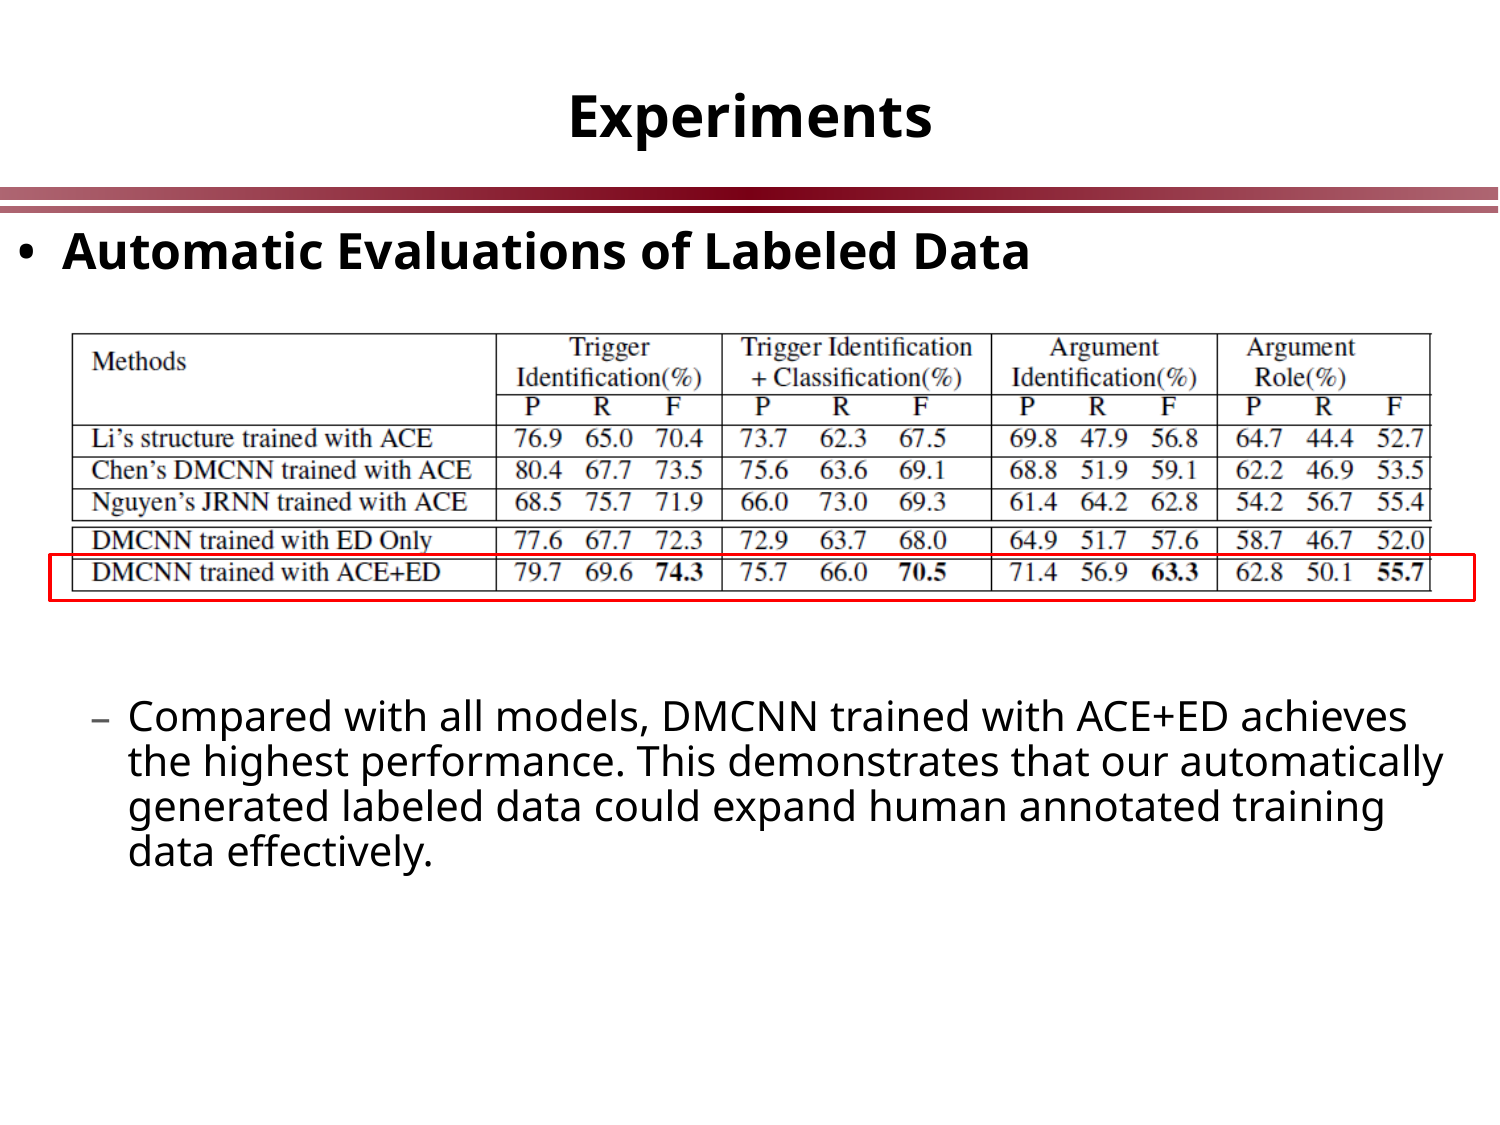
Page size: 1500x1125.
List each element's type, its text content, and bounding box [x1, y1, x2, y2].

text_box [49, 554, 55, 601]
list Automatic Evaluations of Labeled Data Compared with all models, DMCNN trained with ACE+ED achieves the highest performance. This demonstrates that our automatically generated labeled data could expand human annotated training data effectively. [0, 218, 1476, 894]
picture [60, 324, 1440, 601]
text_box [1444, 554, 1475, 601]
title Experiments [162, 24, 1338, 213]
